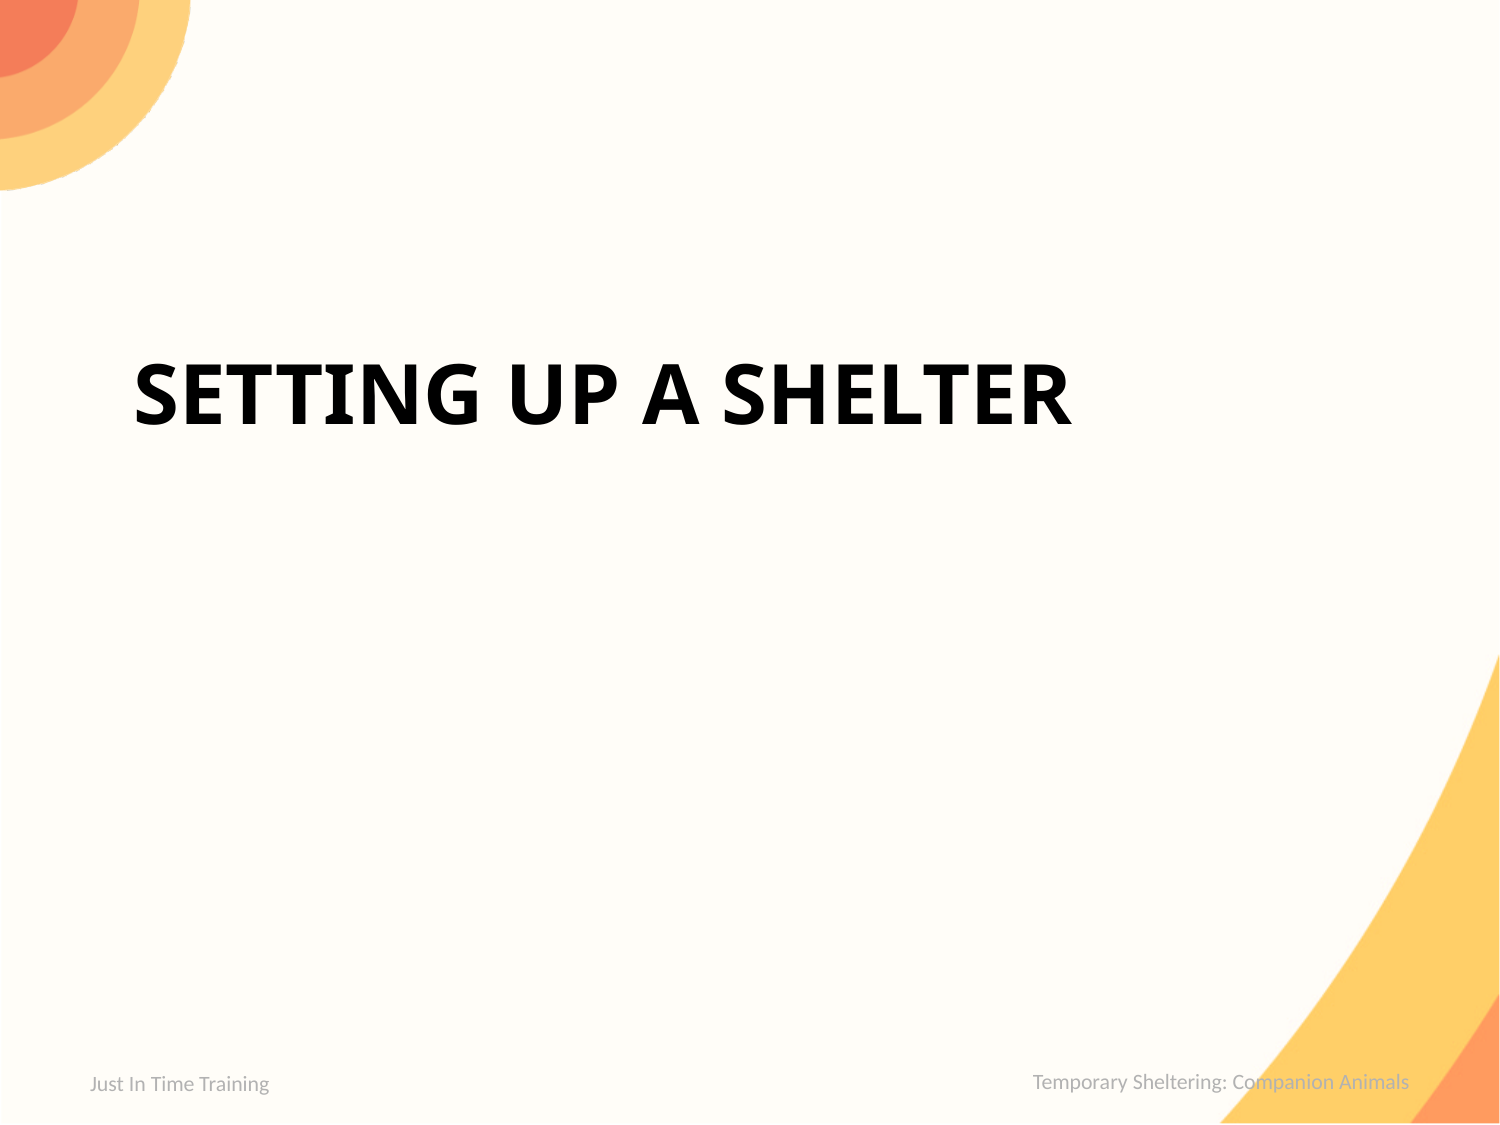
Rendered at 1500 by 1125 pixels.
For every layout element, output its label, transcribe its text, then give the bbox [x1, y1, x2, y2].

slide_number Just In Time Training [75, 1062, 425, 1103]
title Setting up a shelter [118, 224, 1394, 449]
footer Temporary Sheltering: Companion Animals [950, 1062, 1425, 1100]
picture [0, 0, 1500, 1125]
